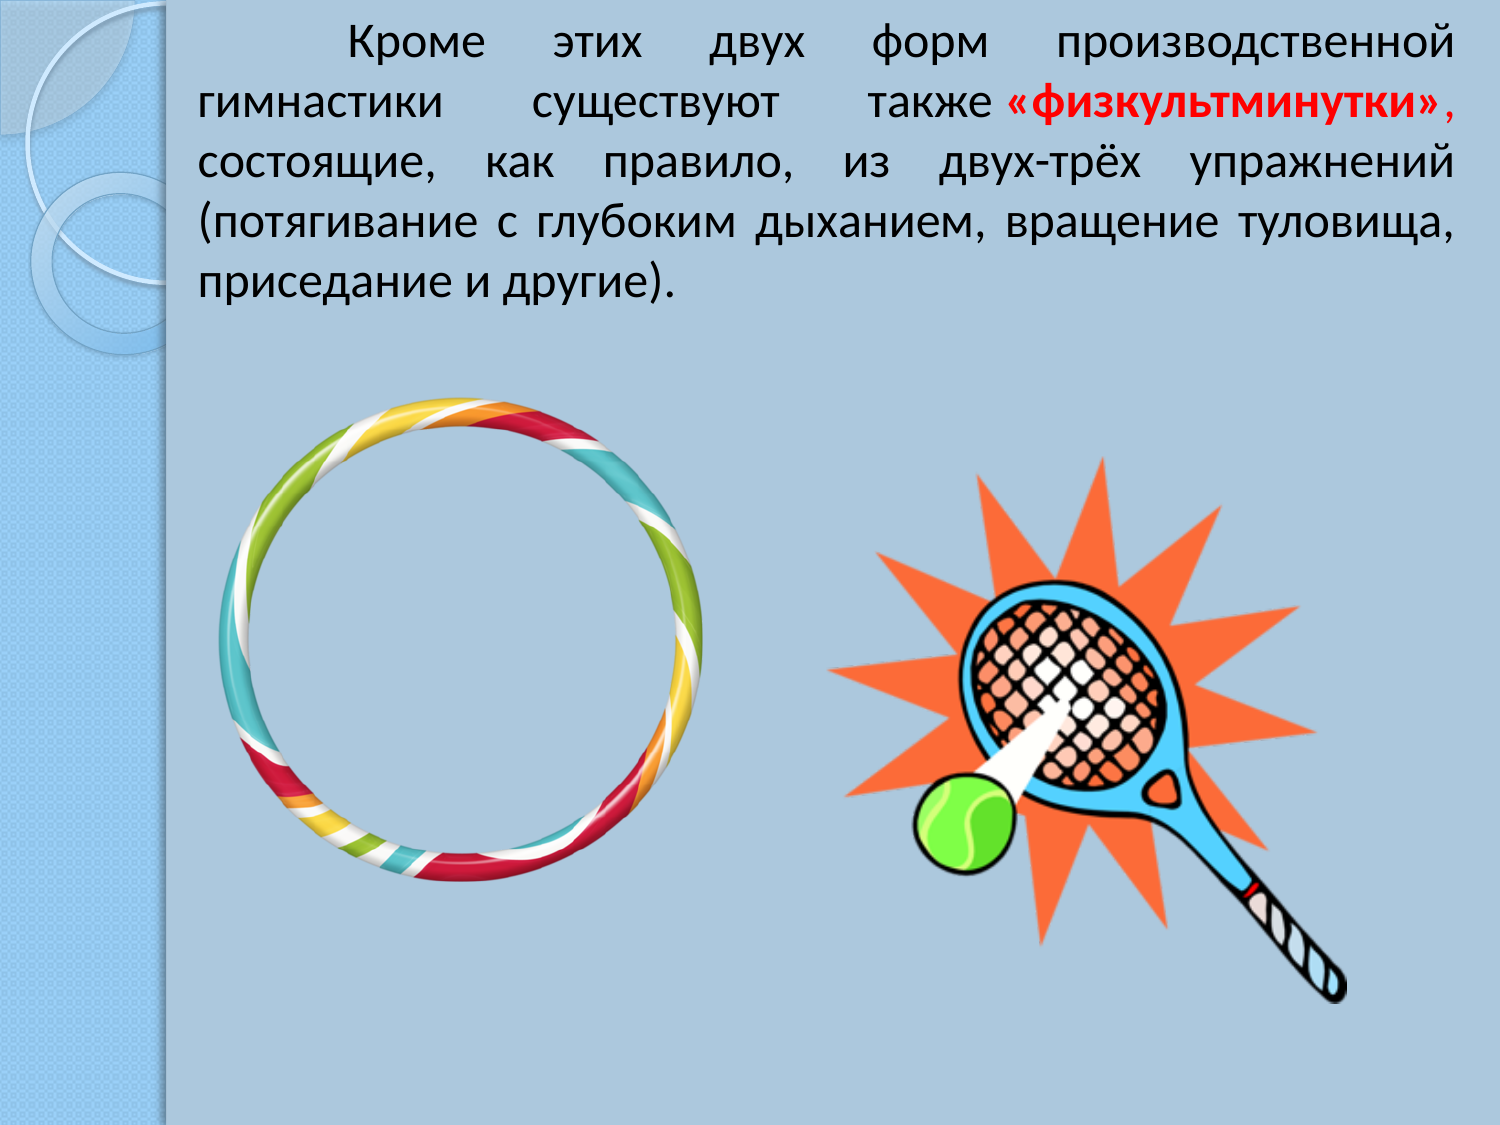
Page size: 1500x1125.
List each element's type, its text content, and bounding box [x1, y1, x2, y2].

picture [826, 455, 1347, 1004]
text_box Кроме этих двух форм производственной гимнастики существуют также «физкультминутки», состоящие, как правило, из двух-трёх упражнений (потягивание с глубоким дыханием, вращение туловища, приседание и другие). [183, 0, 1471, 315]
picture [218, 396, 704, 882]
